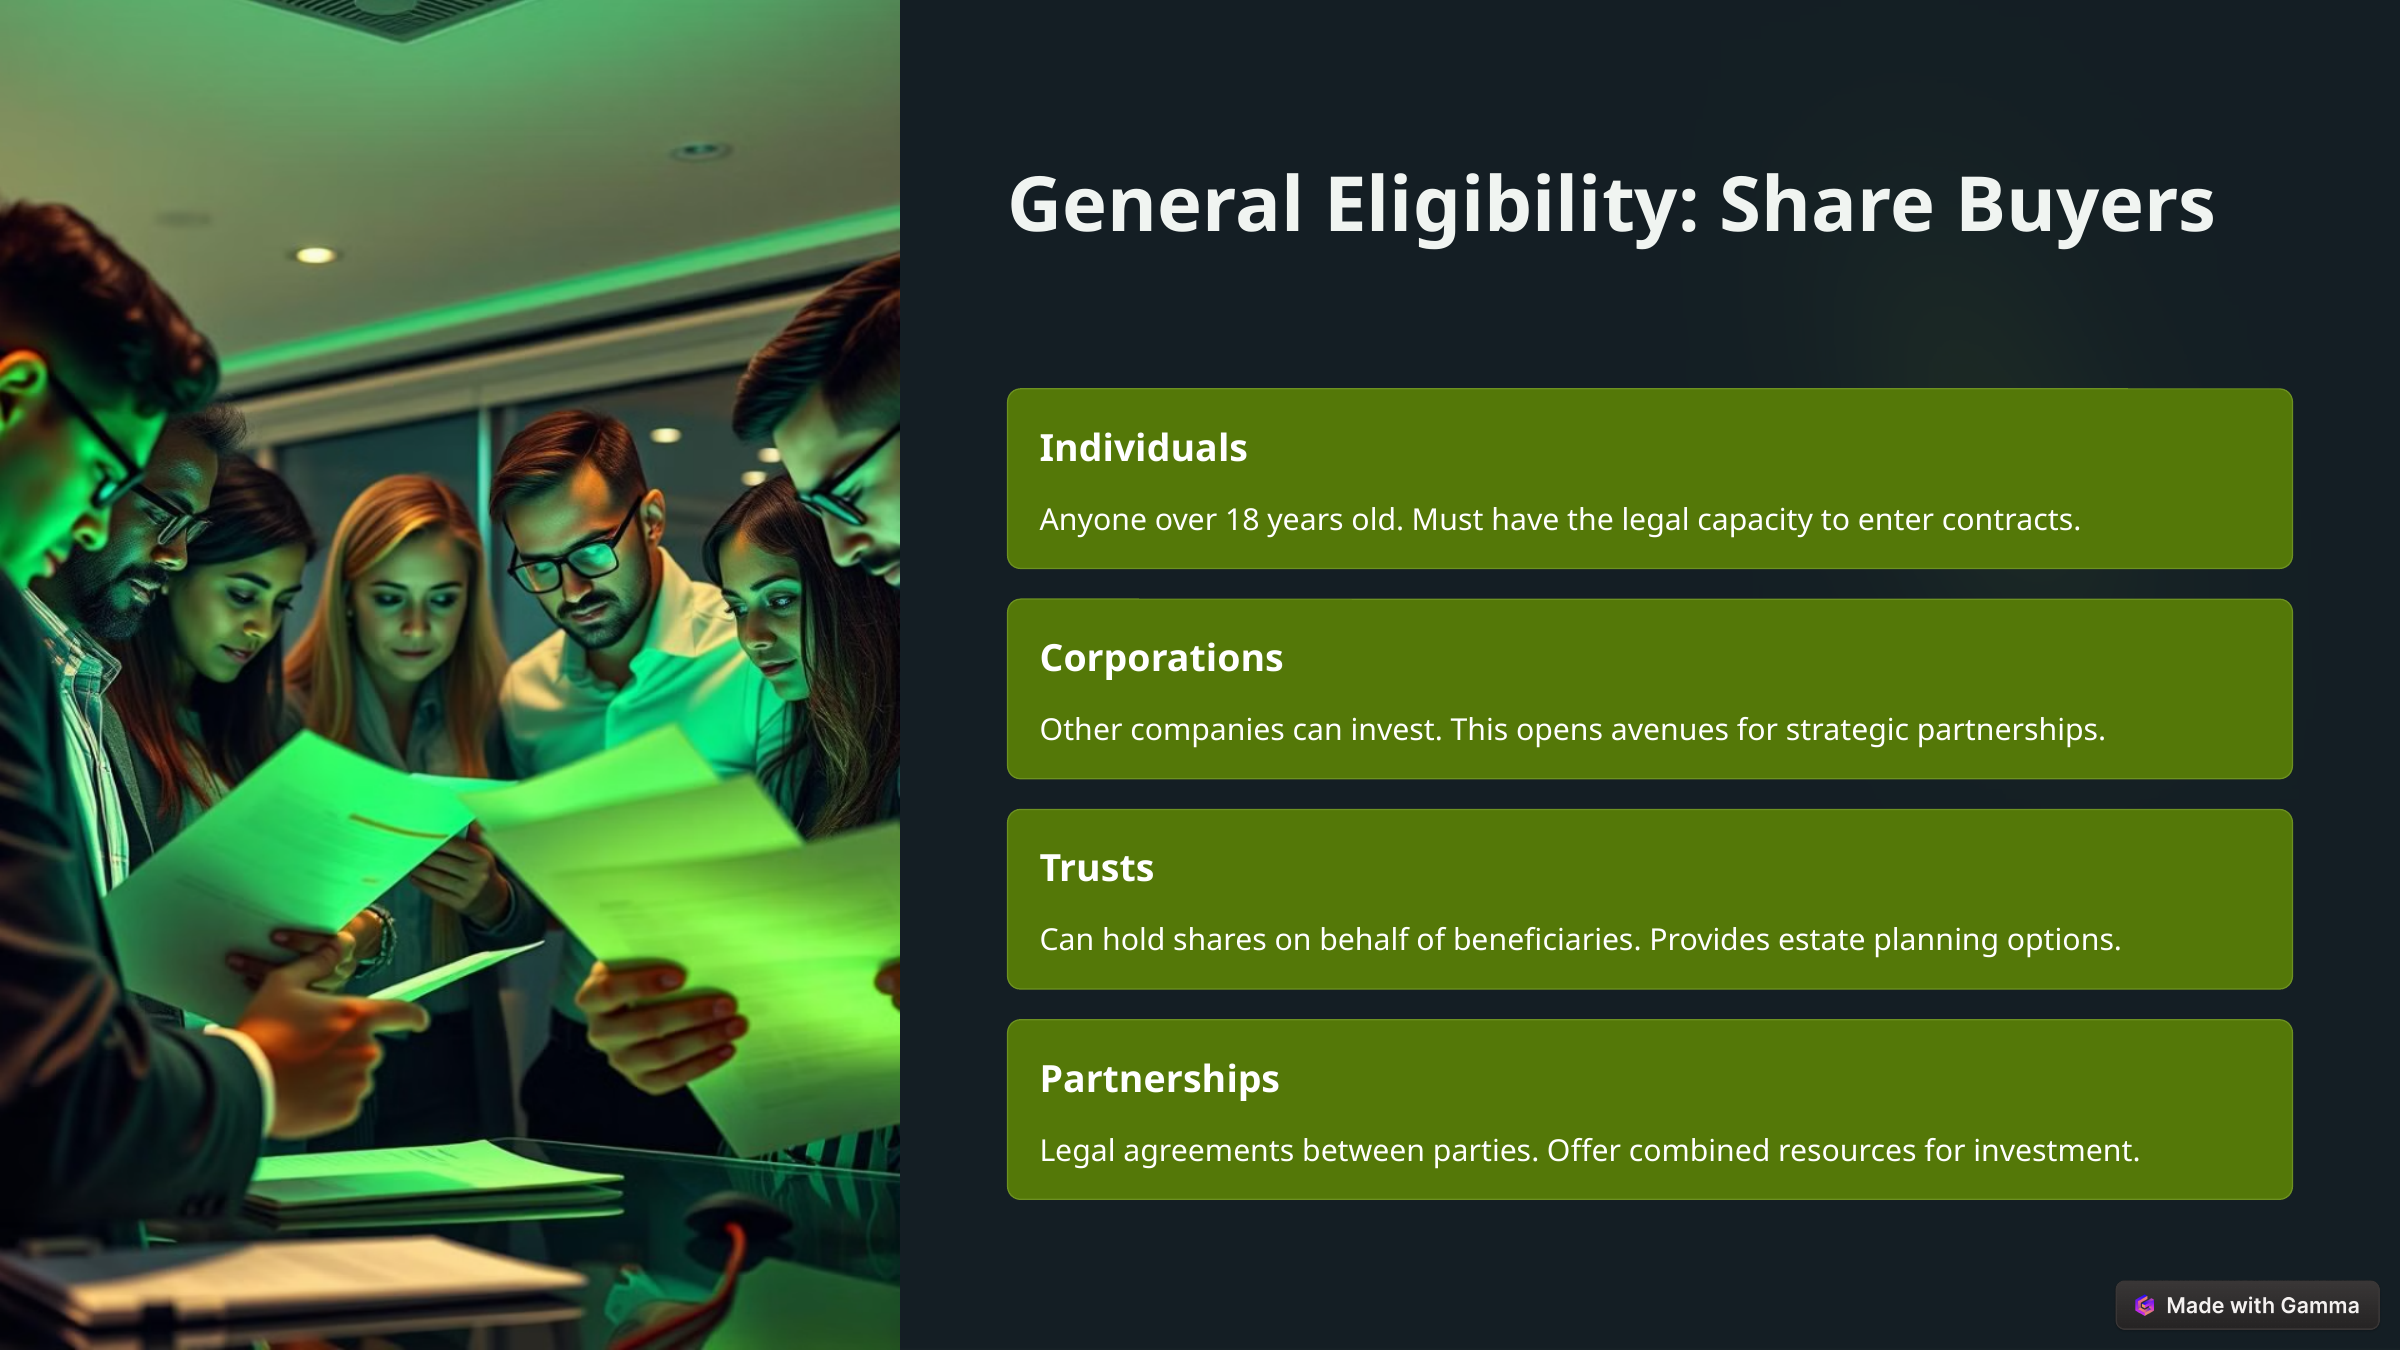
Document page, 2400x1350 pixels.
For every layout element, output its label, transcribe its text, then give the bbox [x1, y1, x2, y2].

text_box Corporations [1039, 631, 1441, 680]
text_box [1007, 388, 2293, 569]
text_box Anyone over 18 years old. Must have the legal capacity to enter contracts. [1039, 487, 2261, 537]
picture [0, 0, 900, 1350]
text_box Legal agreements between parties. Offer combined resources for investment. [1039, 1118, 2261, 1168]
text_box [1007, 1019, 2293, 1200]
text_box Partnerships [1039, 1051, 1428, 1100]
text_box Individuals [1039, 420, 1424, 469]
text_box Can hold shares on behalf of beneficiaries. Provides estate planning options. [1039, 907, 2261, 957]
text_box Other companies can invest. This opens avenues for strategic partnerships. [1039, 697, 2261, 747]
text_box [1007, 809, 2293, 990]
text_box Trusts [1039, 841, 1424, 890]
text_box General Eligibility: Share Buyers [1007, 150, 2293, 343]
text_box [1007, 599, 2293, 779]
picture [2106, 1271, 2389, 1339]
